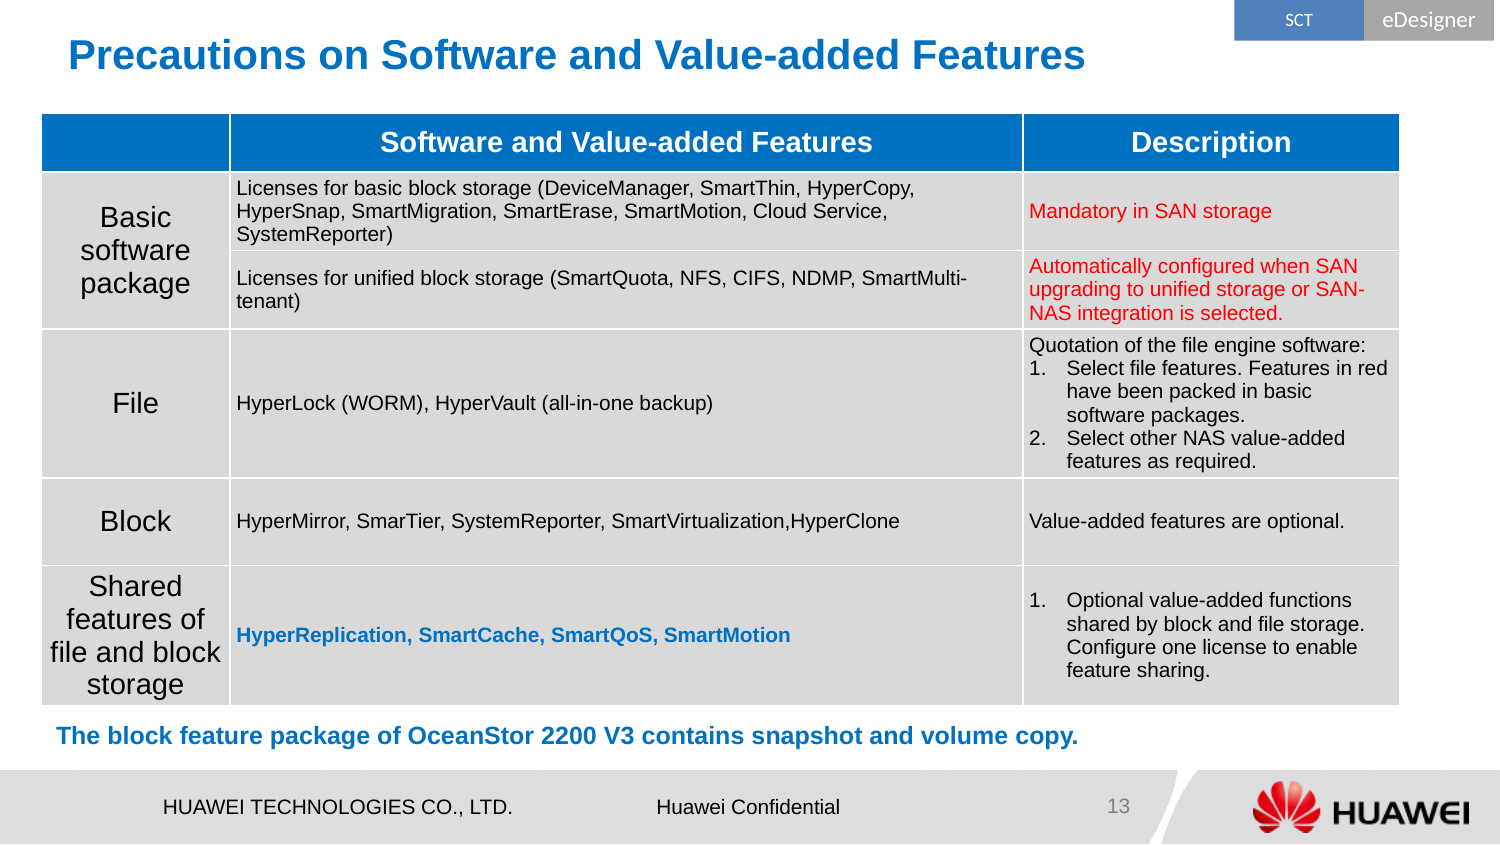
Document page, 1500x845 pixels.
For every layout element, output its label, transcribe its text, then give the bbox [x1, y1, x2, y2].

table_cell Block [42, 479, 229, 565]
table_cell HyperLock (WORM), HyperVault (all-in-one backup) [231, 330, 1022, 477]
table_cell File [42, 330, 229, 477]
table_cell Shared features of file and block storage [42, 566, 229, 705]
table_cell Licenses for basic block storage (DeviceManager, SmartThin, HyperCopy, HyperSnap, SmartMigration, SmartErase, SmartMotion, Cloud Service, SystemReporter) [231, 173, 1022, 250]
table_header [42, 114, 229, 171]
table_cell HyperReplication, SmartCache, SmartQoS, SmartMotion [231, 566, 1022, 705]
table_header Description [1024, 114, 1399, 171]
picture [0, 770, 1500, 844]
table_cell Optional value-added functions shared by block and file storage. Configure one license to enable feature sharing. [1024, 566, 1399, 705]
table_header Software and Value-added Features [231, 114, 1022, 171]
text_box eDesigner [1362, 0, 1496, 43]
text_box SCT [1232, 0, 1362, 43]
title Precautions on Software and Value-added Features [53, 20, 1341, 112]
table_cell HyperMirror, SmarTier, SystemReporter, SmartVirtualization,HyperClone [231, 479, 1022, 565]
table_cell Quotation of the file engine software: Select file features. Features in red have been packed in basic software packages. Select other NAS value-added features as required. [1024, 330, 1399, 477]
table_cell Basic software package [42, 173, 229, 328]
table_cell Value-added features are optional. [1024, 479, 1399, 565]
text_box The block feature package of OceanStor 2200 V3 contains snapshot and volume copy. [41, 712, 1412, 757]
table_cell Mandatory in SAN storage [1024, 173, 1399, 250]
table_cell Automatically configured when SAN upgrading to unified storage or SAN-NAS integration is selected. [1024, 251, 1399, 328]
table_cell Licenses for unified block storage (SmartQuota, NFS, CIFS, NDMP, SmartMulti-tenant) [231, 251, 1022, 328]
